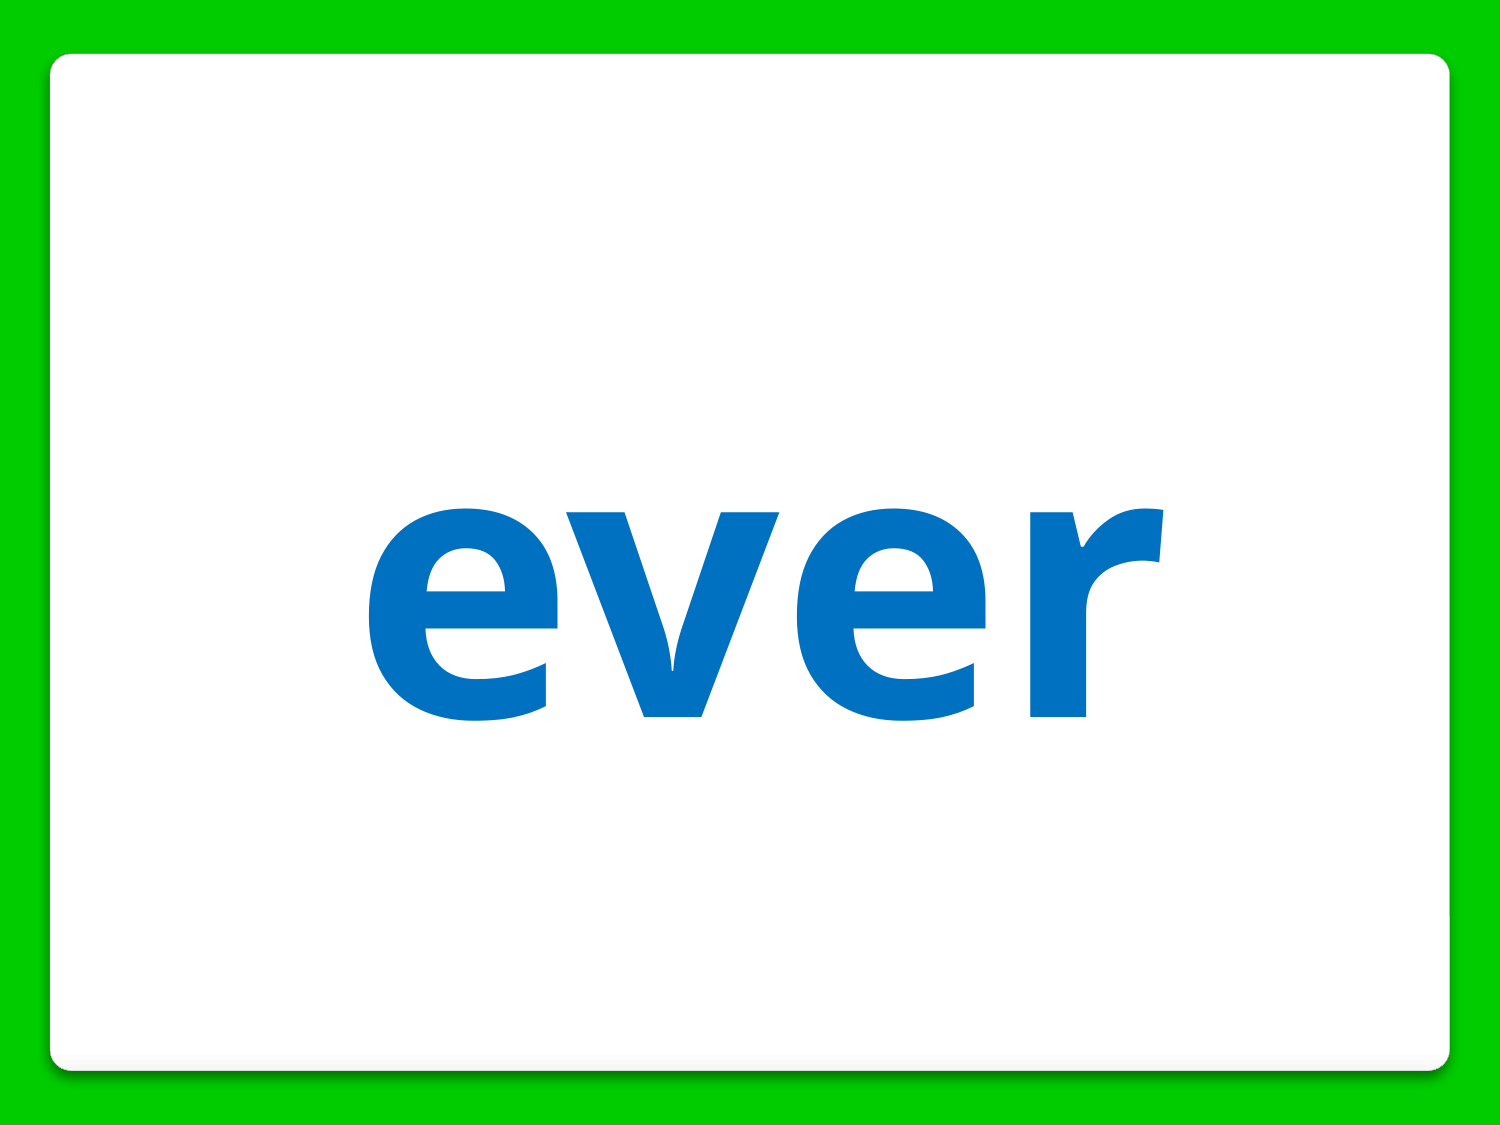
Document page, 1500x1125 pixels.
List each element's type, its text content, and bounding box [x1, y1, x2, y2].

title ever [125, 262, 1400, 800]
